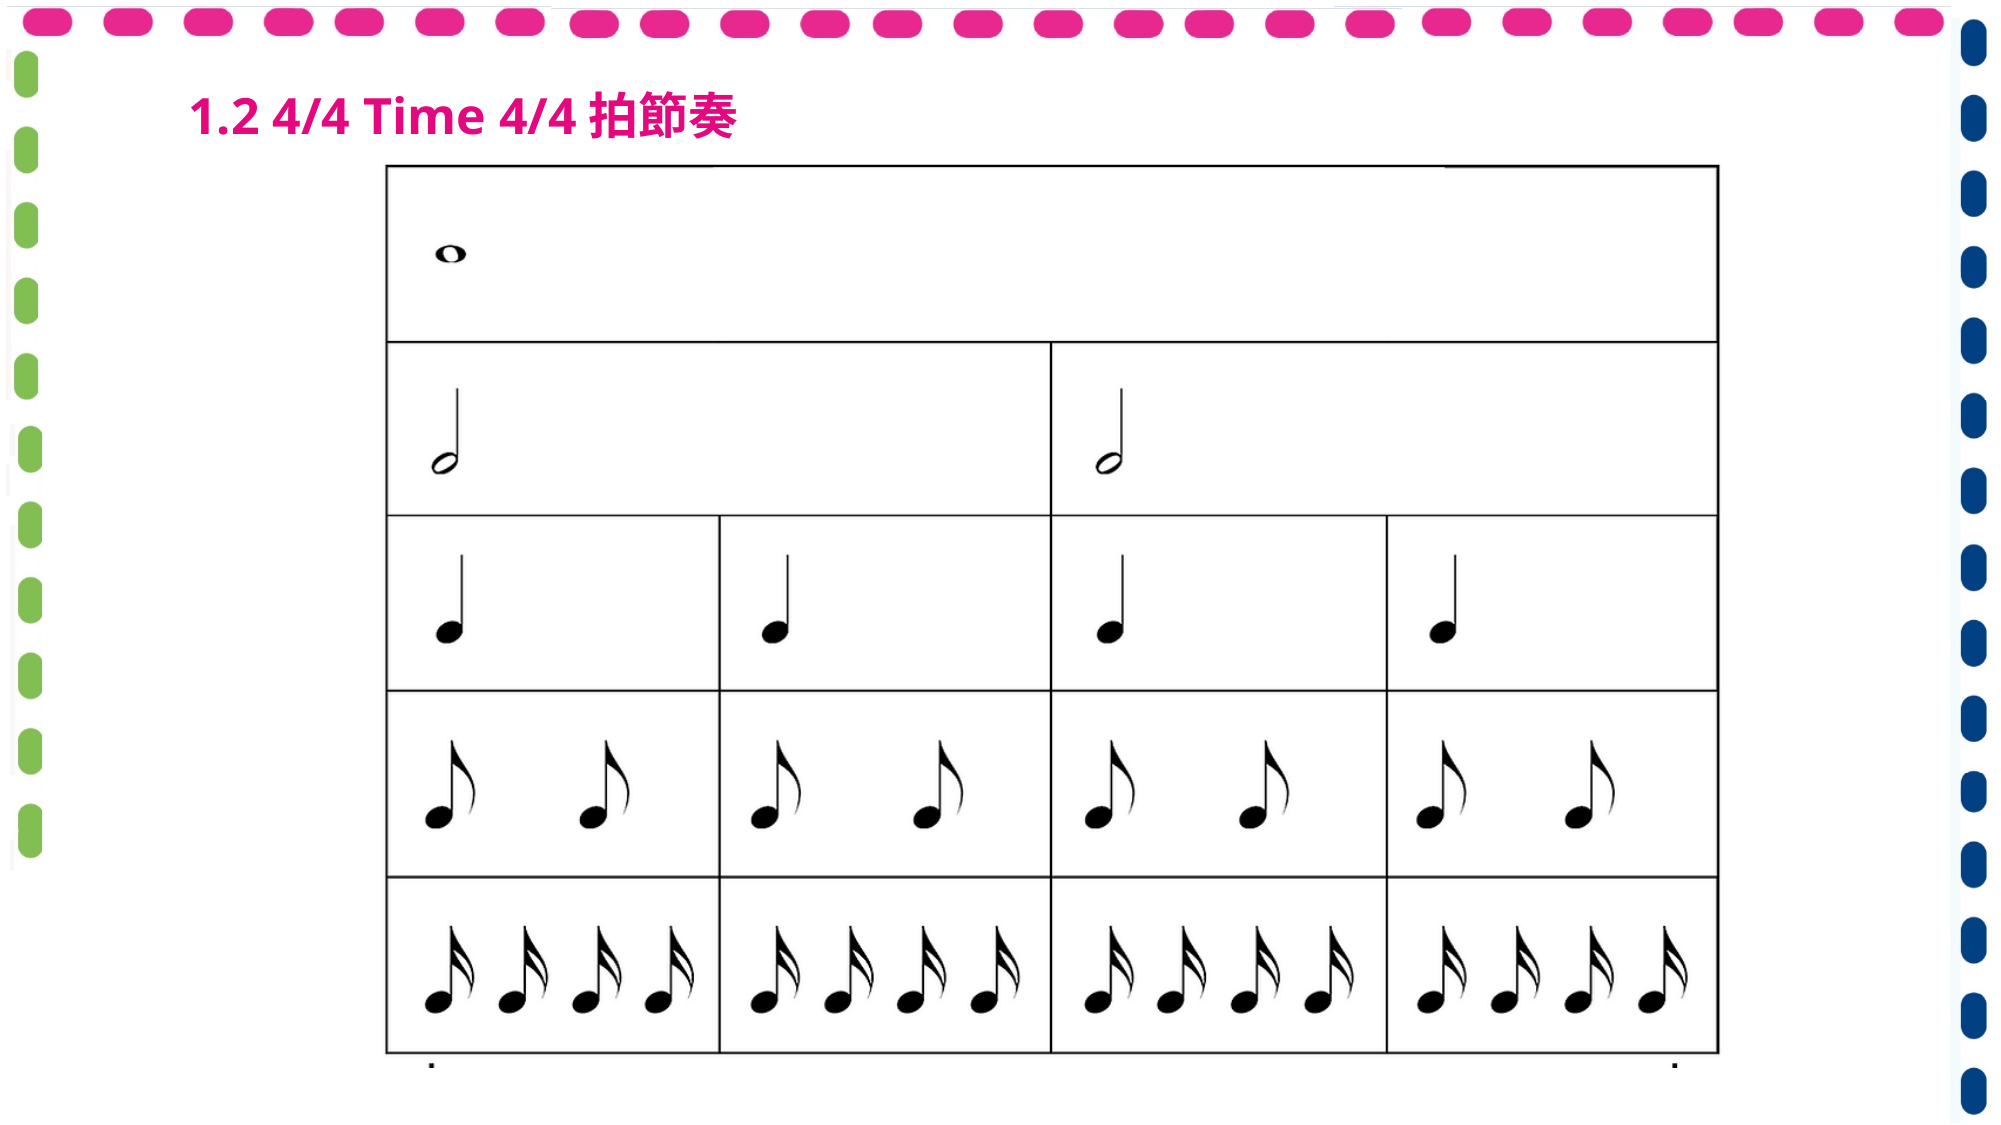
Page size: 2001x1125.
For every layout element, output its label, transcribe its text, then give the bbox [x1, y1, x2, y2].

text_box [1950, 18, 1994, 1123]
picture [5, 49, 43, 871]
text_box 1.2 4/4 Time 4/4拍節奏 [173, 77, 754, 153]
picture [6, 0, 1951, 50]
picture [371, 159, 1750, 1068]
